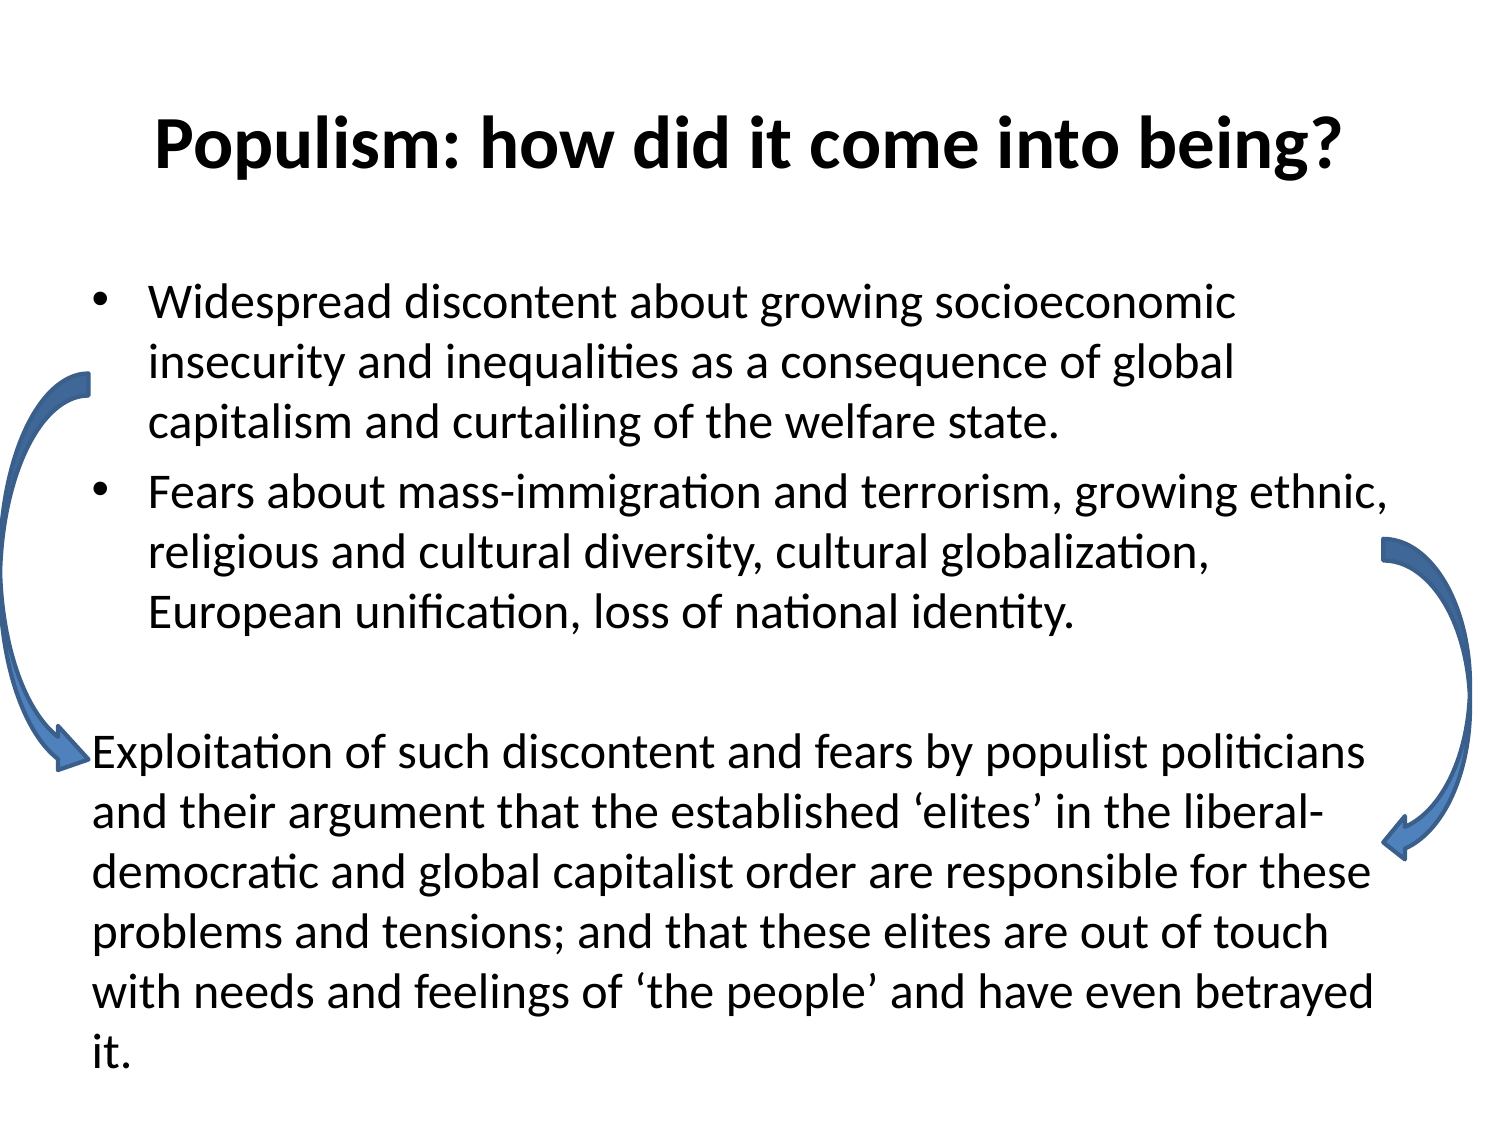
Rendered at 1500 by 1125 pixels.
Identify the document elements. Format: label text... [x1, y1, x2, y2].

text_box [0, 371, 91, 773]
list Widespread discontent about growing socioeconomic insecurity and inequalities as a consequence of global capitalism and curtailing of the welfare state. Fears about mass-immigration and terrorism, growing ethnic, religious and cultural diversity, cultural globalization, European unification, loss of national identity. Exploitation of such discontent and fears by populist politicians and their argument that the established ‘elites’ in the liberal-democratic and global capitalist order are responsible for these problems and tensions; and that these elites are out of touch with needs and feelings of ‘the people’ and have even betrayed it. [76, 260, 1427, 1004]
title Populism: how did it come into being? [75, 45, 1425, 233]
text_box [1381, 536, 1473, 862]
